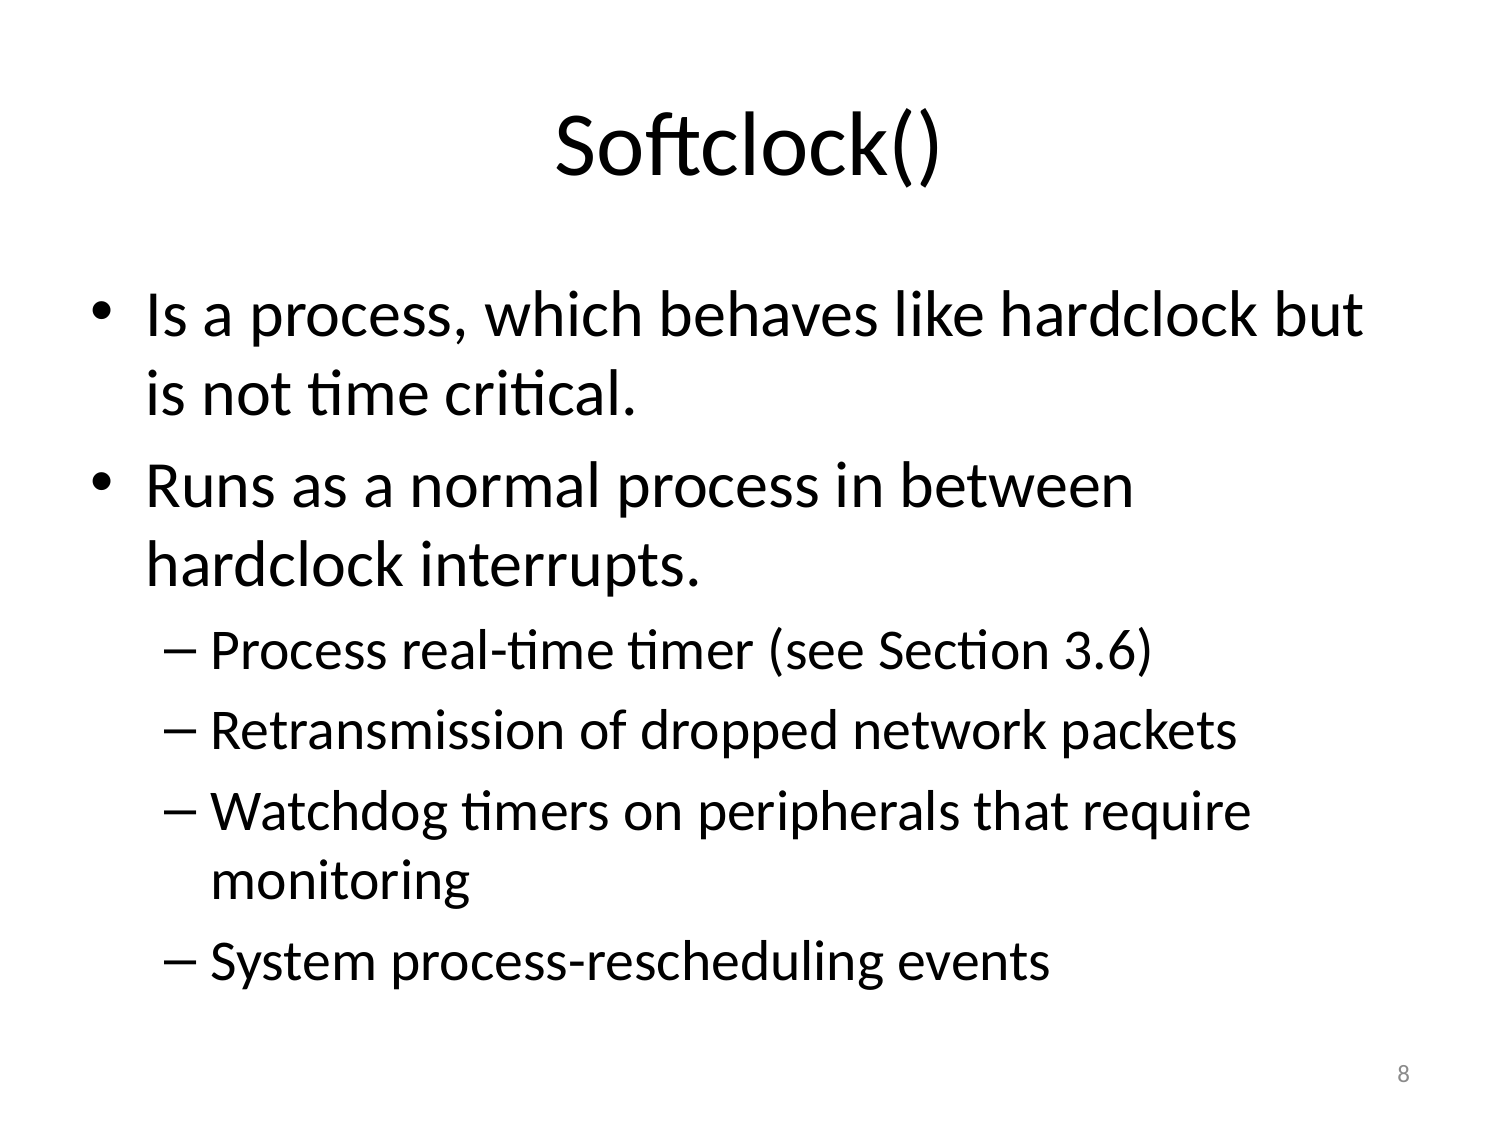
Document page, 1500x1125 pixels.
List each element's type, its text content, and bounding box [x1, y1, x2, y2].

list Is a process, which behaves like hardclock but is not time critical. Runs as a normal process in between hardclock interrupts. Process real-time timer (see Section 3.6) Retransmission of dropped network packets Watchdog timers on peripherals that require monitoring System process-rescheduling events [75, 262, 1425, 1005]
title Softclock() [75, 45, 1425, 233]
slide_number 8 [1074, 1042, 1425, 1103]
